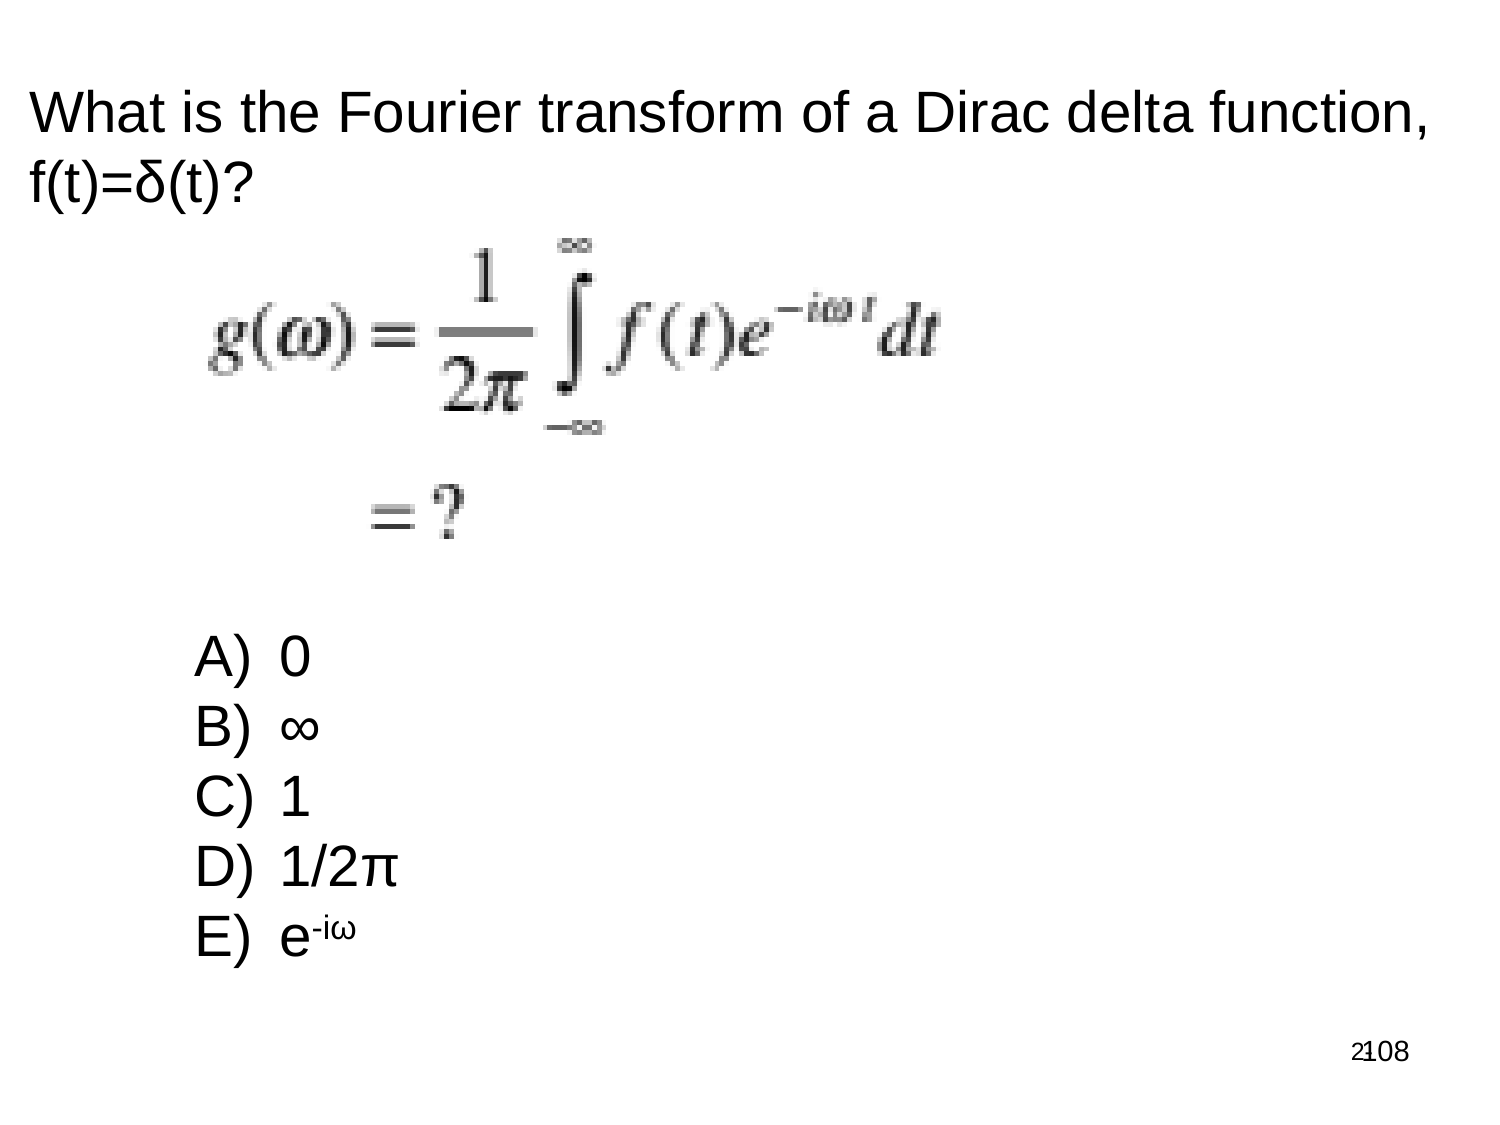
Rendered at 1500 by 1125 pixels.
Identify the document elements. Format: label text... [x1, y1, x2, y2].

text_box 0 ∞ 1 1/2π e-iω [179, 611, 416, 976]
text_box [199, 214, 942, 544]
slide_number 108 [1074, 1024, 1426, 1103]
text_box What is the Fourier transform of a Dirac delta function, f(t)=δ(t)? [14, 66, 1464, 222]
